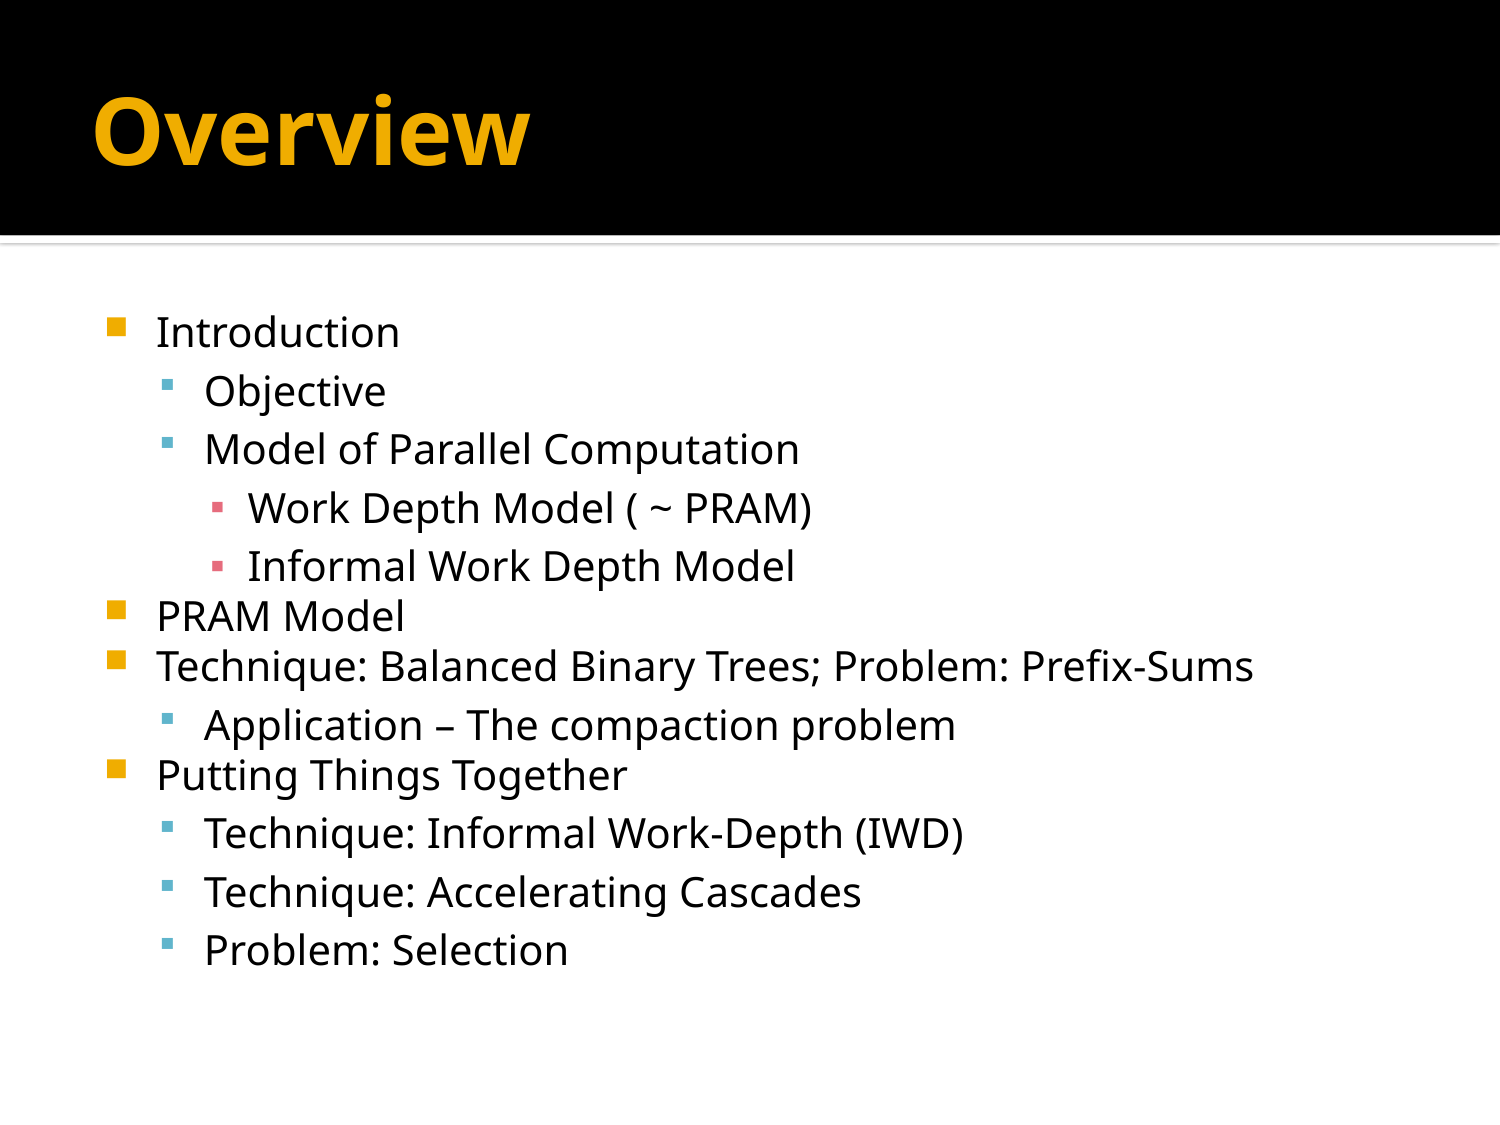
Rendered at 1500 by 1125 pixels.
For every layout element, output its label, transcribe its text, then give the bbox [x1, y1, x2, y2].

title Overview [75, 25, 1425, 231]
list Introduction Objective Model of Parallel Computation Work Depth Model ( ~ PRAM) Informal Work Depth Model PRAM Model Technique: Balanced Binary Trees; Problem: Prefix-Sums Application – The compaction problem Putting Things Together Technique: Informal Work-Depth (IWD) Technique: Accelerating Cascades Problem: Selection [75, 291, 1425, 1050]
